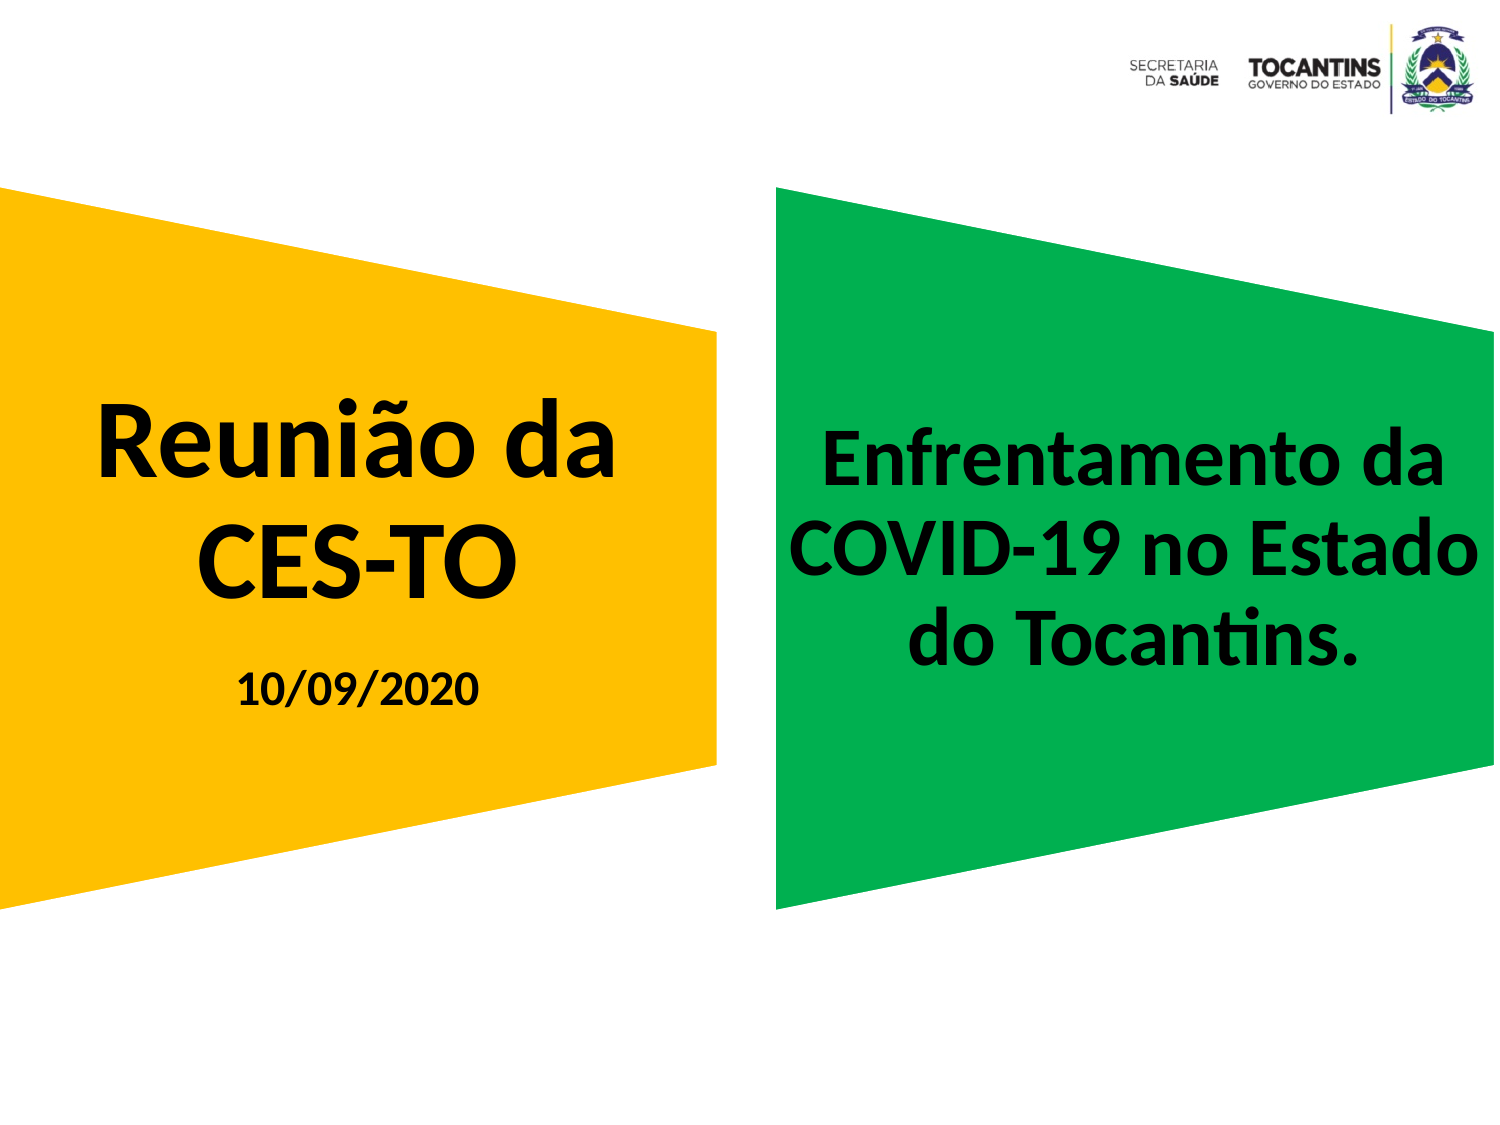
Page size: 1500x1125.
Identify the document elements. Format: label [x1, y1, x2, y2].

picture [1127, 6, 1482, 126]
text_box [0, 184, 1497, 913]
